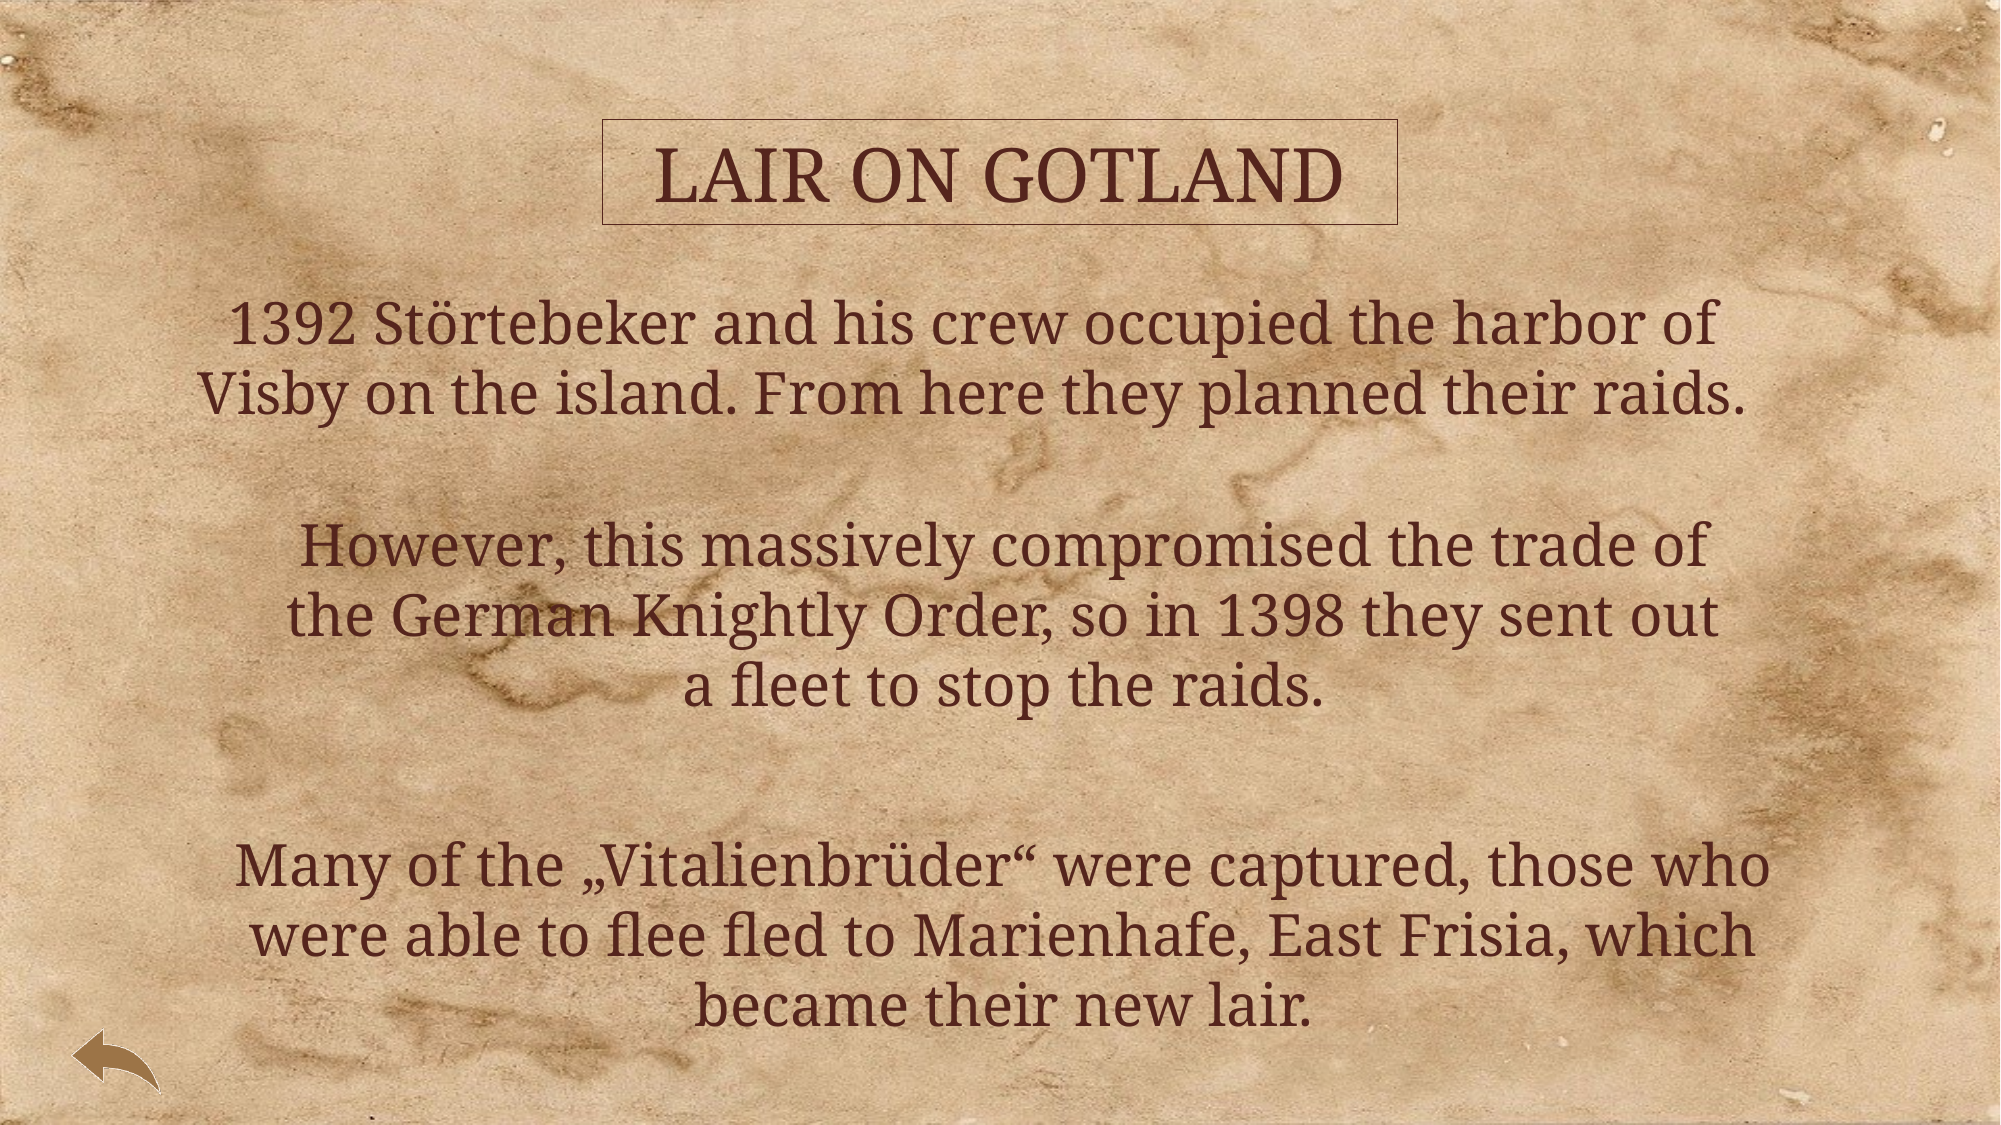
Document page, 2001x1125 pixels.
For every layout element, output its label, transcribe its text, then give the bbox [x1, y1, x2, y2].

text_box However, this massively compromised the trade of the German Knightly Order, so in 1398 they sent out a fleet to stop the raids. [249, 500, 1759, 726]
text_box Many of the „Vitalienbrüder“ were captured, those who were able to flee fled to Marienhafe, East Frisia, which became their new lair. [217, 820, 1790, 1046]
picture [0, 0, 2001, 1125]
text_box LAIR ON GOTLAND [602, 119, 1398, 225]
text_box 1392 Störtebeker and his crew occupied the harbor of Visby on the island. From here they planned their raids. [168, 278, 1777, 434]
